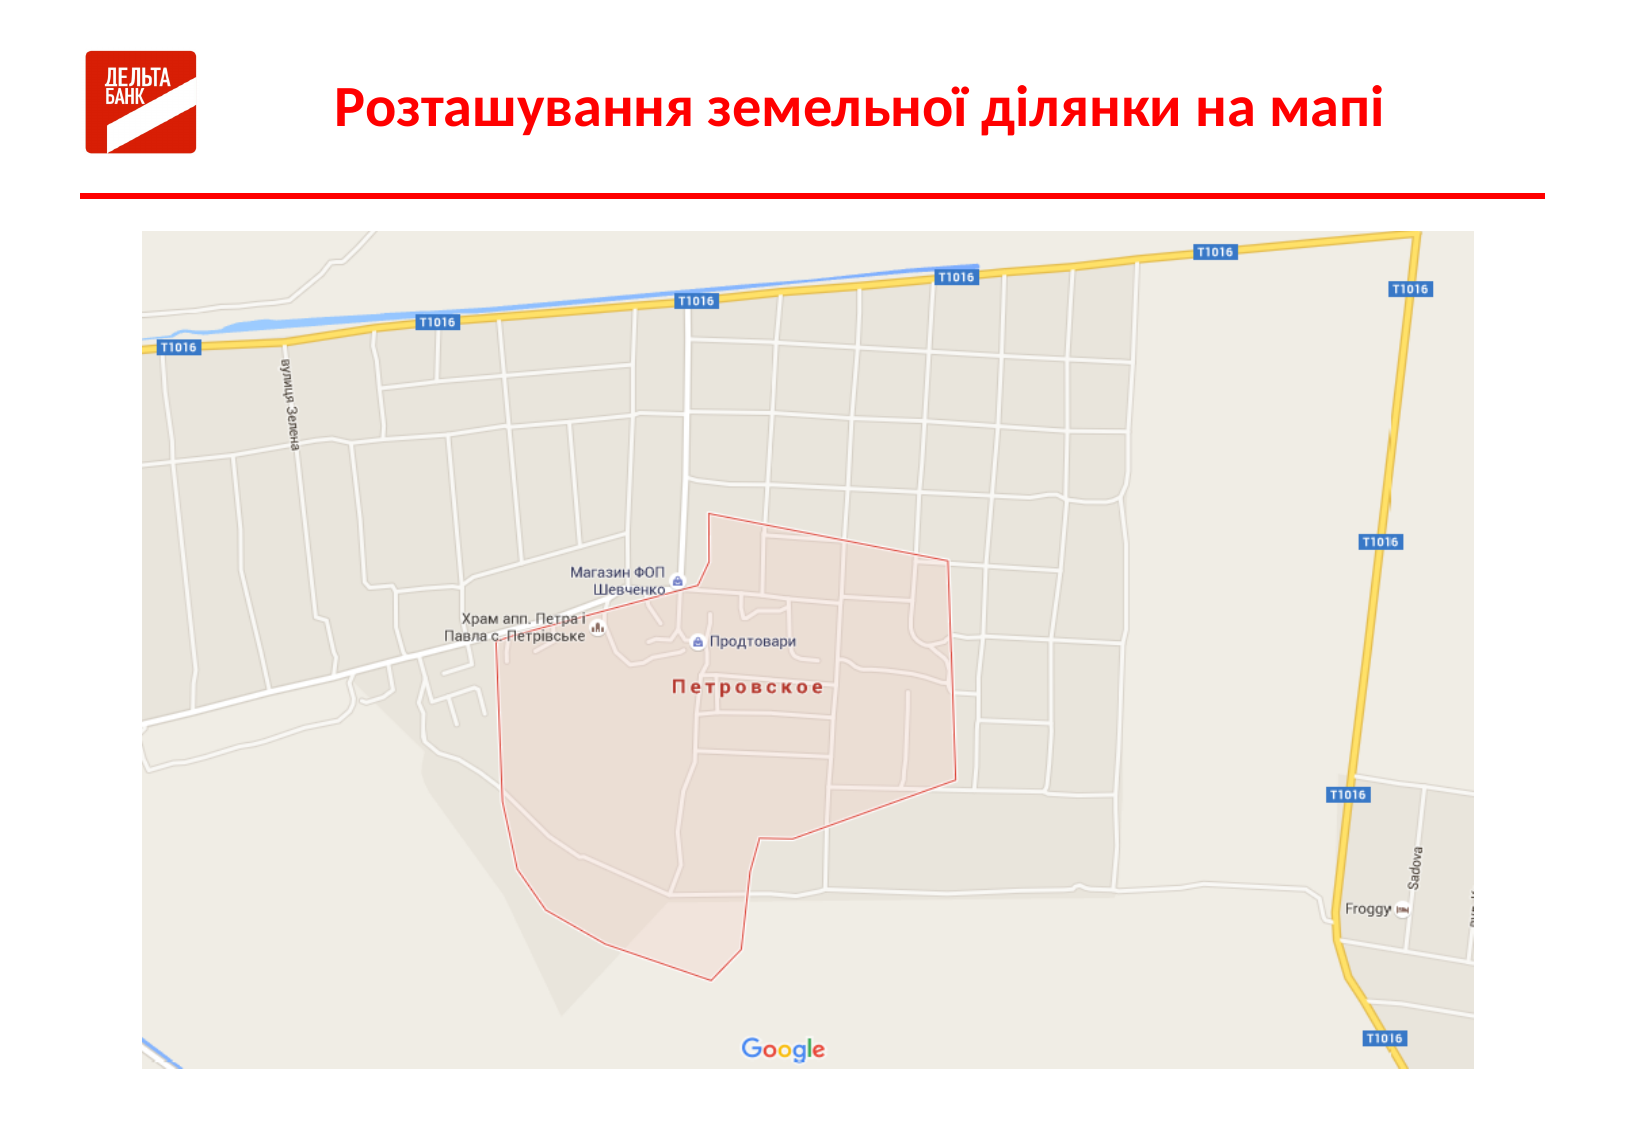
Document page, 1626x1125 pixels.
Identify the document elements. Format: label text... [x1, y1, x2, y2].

picture [142, 231, 1475, 1070]
title Розташування земельної ділянки на мапі [233, 42, 1486, 164]
picture [81, 47, 200, 157]
